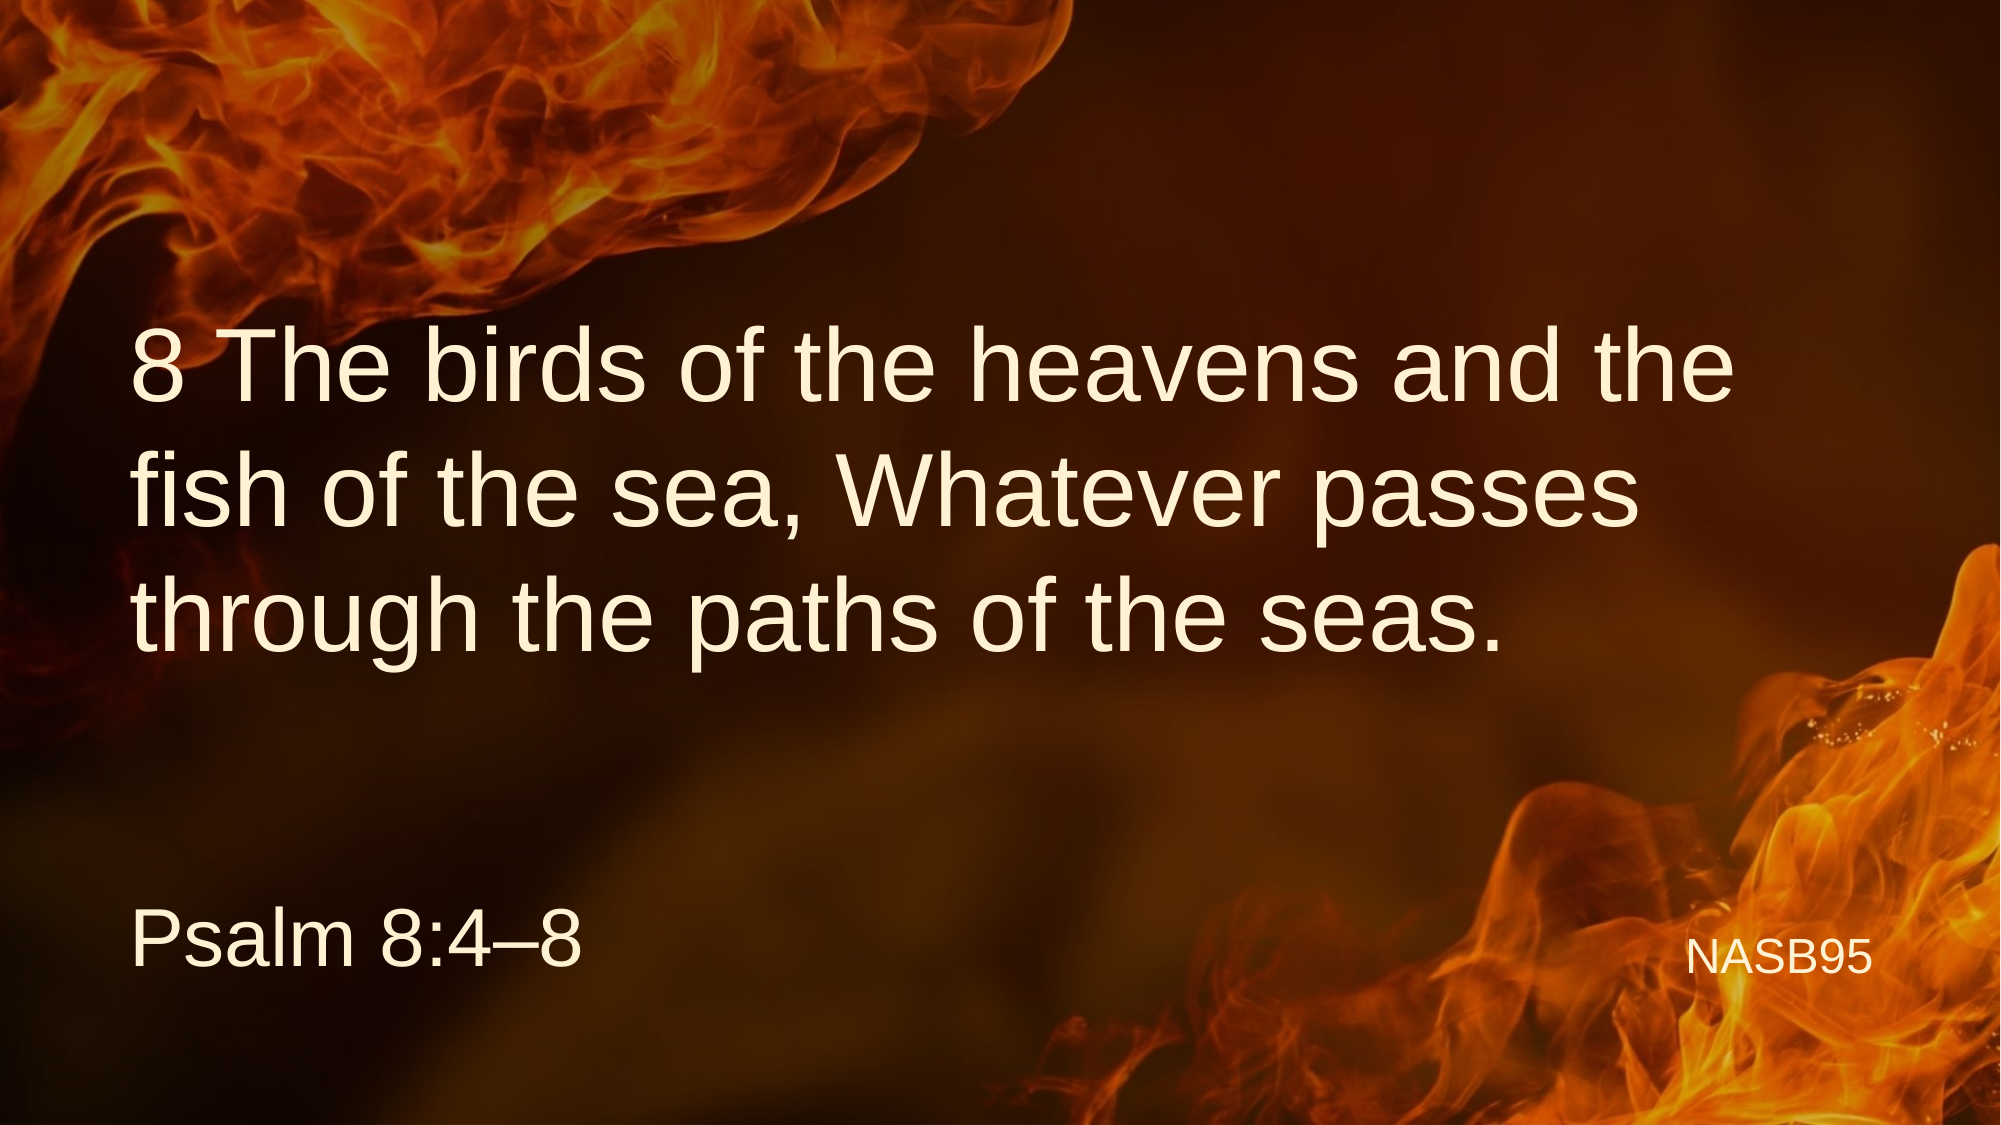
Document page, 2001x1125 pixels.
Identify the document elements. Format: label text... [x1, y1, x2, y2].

list 8 The birds of the heavens and the fish of the sea, Whatever passes through the paths of the seas. [114, 114, 1886, 855]
list NASB95 [1650, 915, 1889, 991]
list Psalm 8:4–8 [114, 876, 1615, 991]
picture [0, 0, 2001, 1125]
